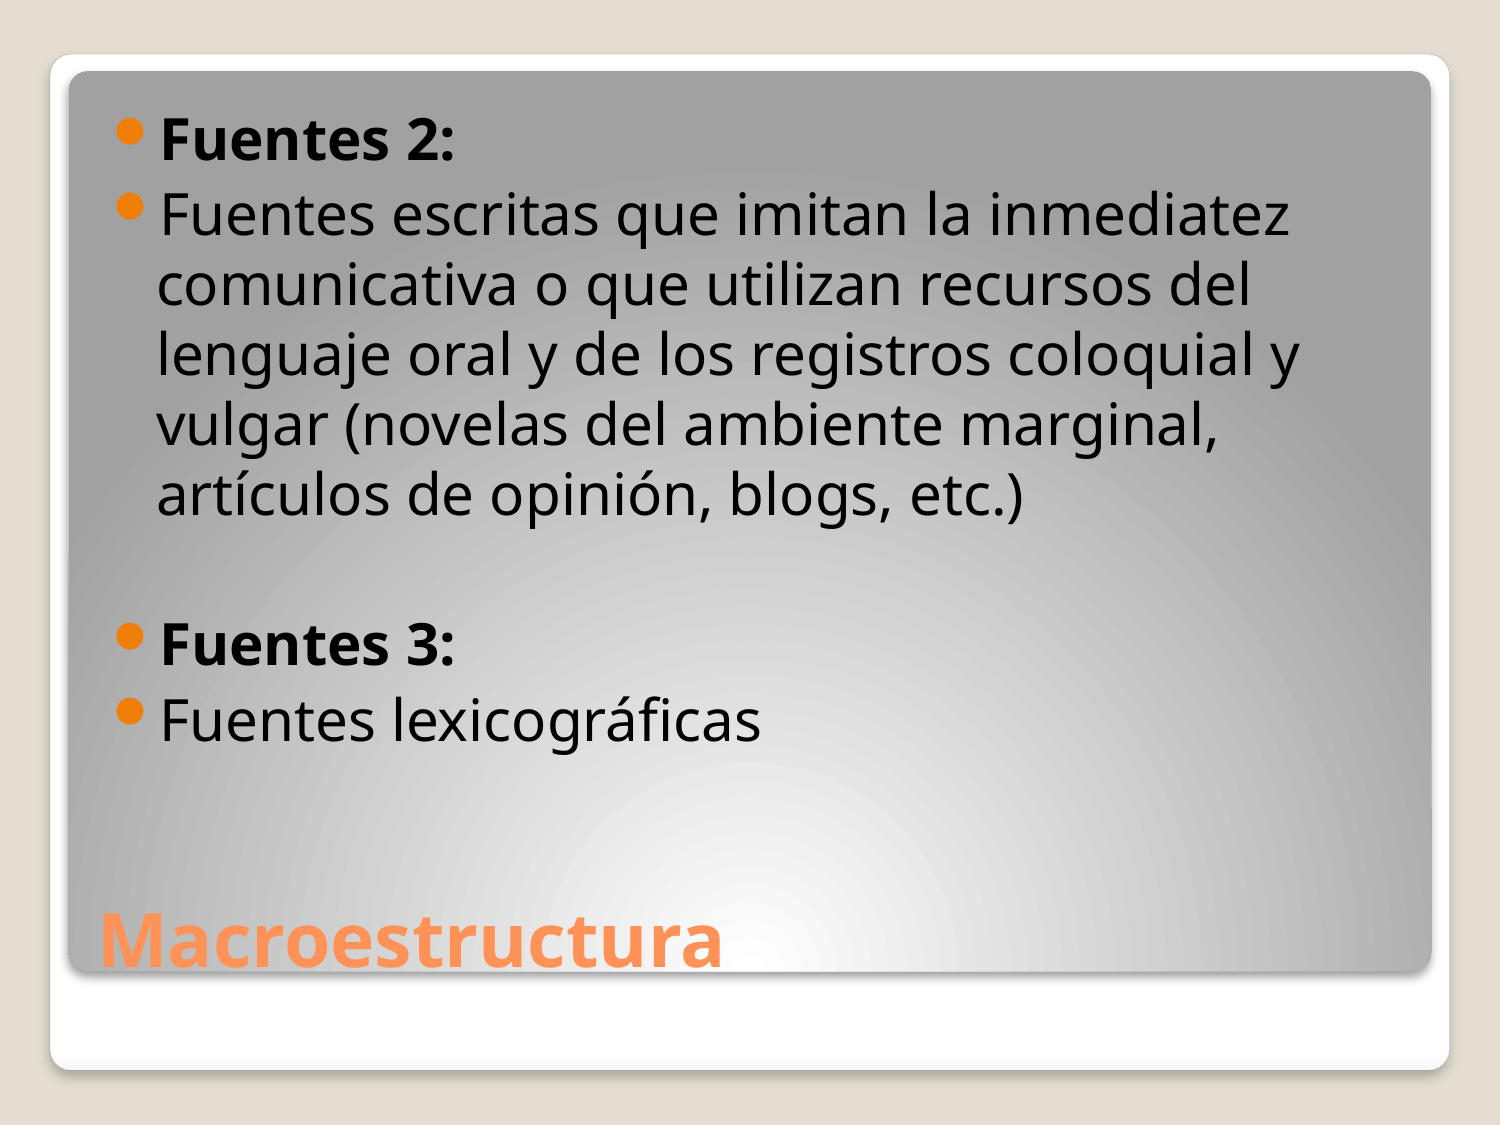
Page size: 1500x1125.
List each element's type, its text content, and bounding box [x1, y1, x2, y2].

title Macroestructura [82, 817, 1425, 990]
list Fuentes 2: Fuentes escritas que imitan la inmediatez comunicativa o que utilizan recursos del lenguaje oral y de los registros coloquial y vulgar (novelas del ambiente marginal, artículos de opinión, blogs, etc.) Fuentes 3: Fuentes lexicográficas [82, 86, 1425, 774]
